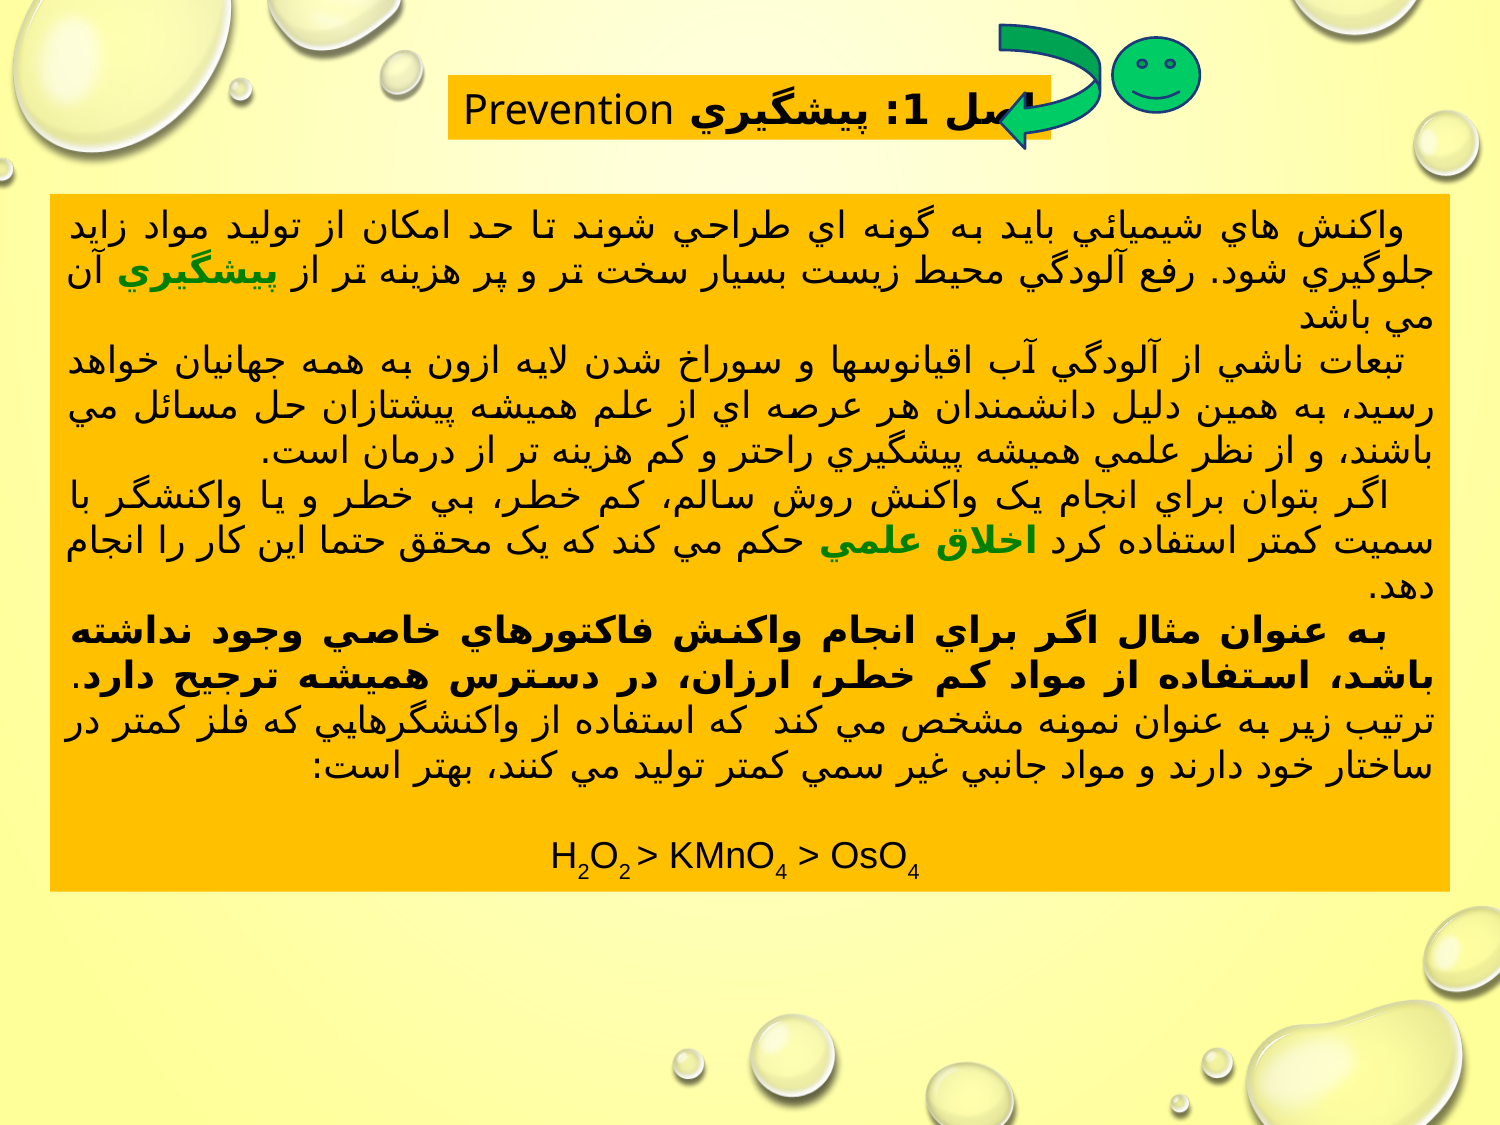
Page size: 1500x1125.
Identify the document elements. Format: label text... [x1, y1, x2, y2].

text_box [998, 23, 1102, 150]
text_box [1111, 36, 1202, 114]
text_box واکنش هاي شيميائي بايد به گونه اي طراحي شوند تا حد امکان از توليد مواد زايد جلوگيري شود. رفع آلودگي محيط زيست بسيار سخت تر و پر هزينه تر از پيشگيري آن مي باشد تبعات ناشي از آلودگي آب اقيانوسها و سوراخ شدن لايه ازون به همه جهانيان خواهد رسيد، به همين دليل دانشمندان هر عرصه اي از علم هميشه پيشتازان حل مسائل مي باشند، و از نظر علمي هميشه پيشگيري راحتر و کم هزينه تر از درمان است. اگر بتوان براي انجام يک واکنش روش سالم، كم خطر، بي خطر و يا واکنشگر با سميت کمتر استفاده کرد اخلاق علمي حکم مي کند که يک محقق حتما اين کار را انجام دهد. به عنوان مثال اگر براي انجام واکنش فاکتورهاي خاصي وجود نداشته باشد، استفاده از مواد کم خطر، ارزان، در دسترس هميشه ترجيح دارد. ترتيب زير به عنوان نمونه مشخص مي کند که استفاده از واکنشگرهايي که فلز کمتر در ساختار خود دارند و مواد جانبي غير سمي كمتر توليد مي کنند، بهتر است: H2O2 > KMnO4 > OsO4 [50, 193, 1450, 892]
picture [0, 0, 1500, 1125]
text_box اصل 1: پيشگيري Prevention [448, 75, 1052, 140]
